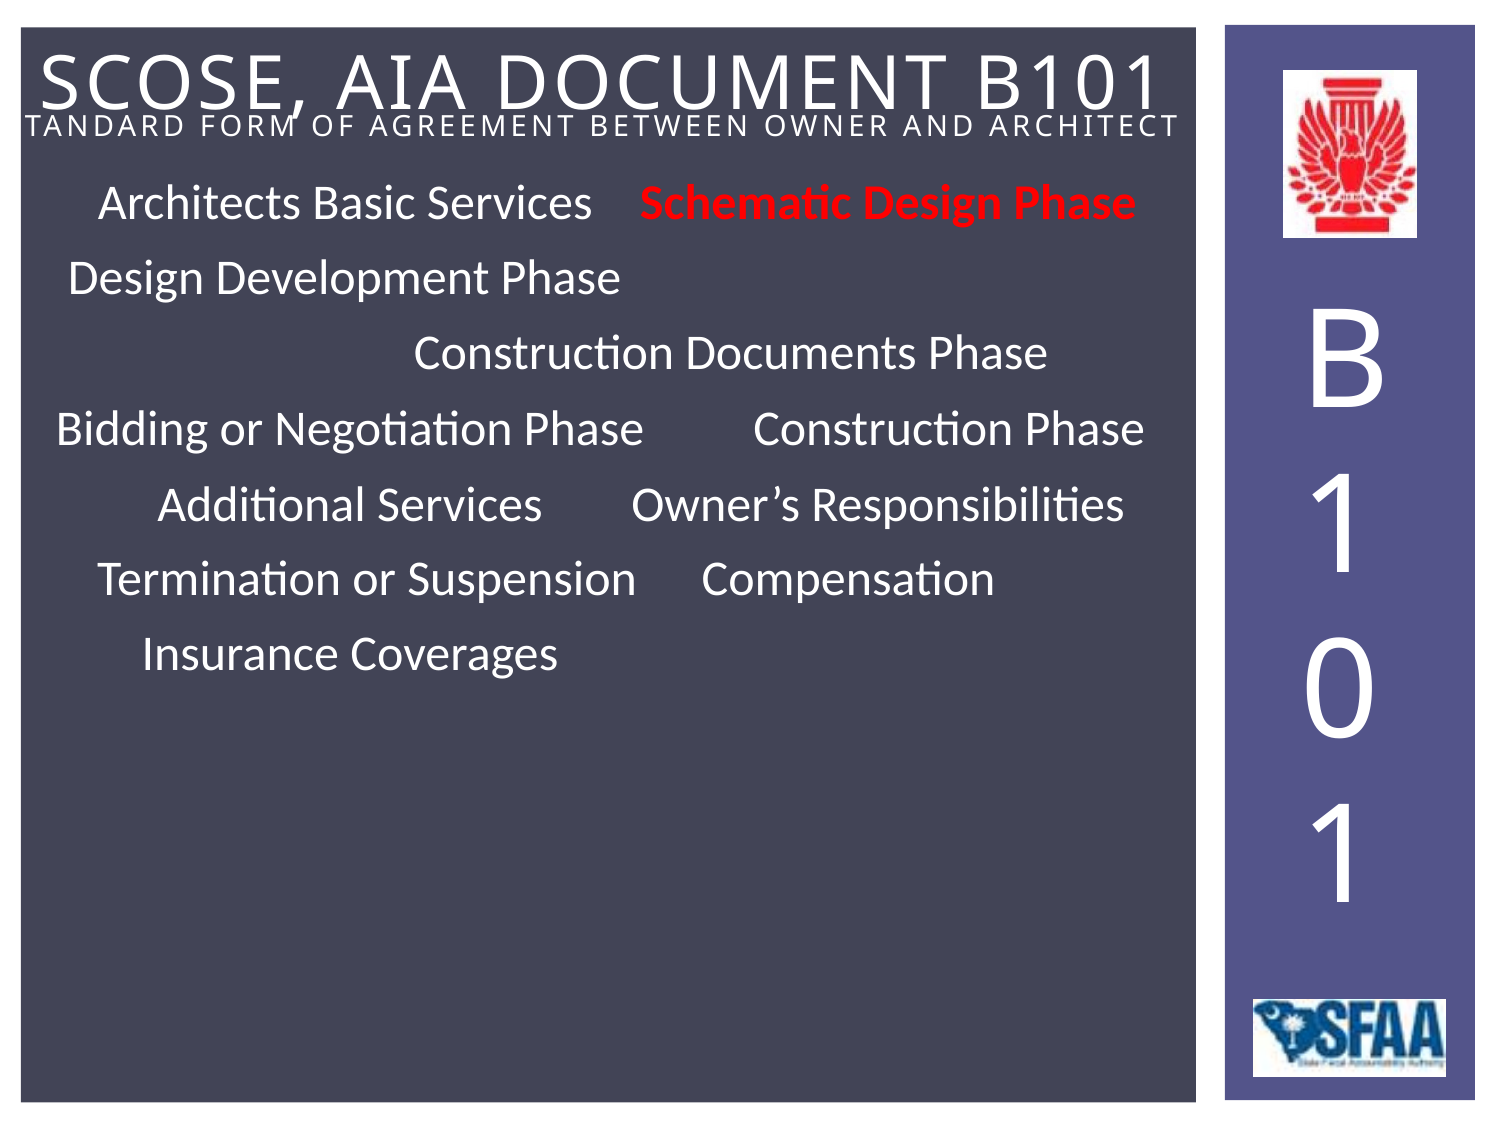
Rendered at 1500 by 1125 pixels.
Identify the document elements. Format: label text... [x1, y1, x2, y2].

text_box Architects Basic Services [83, 162, 608, 238]
text_box Additional Services [142, 463, 558, 537]
text_box Design Development Phase [52, 236, 637, 312]
text_box Insurance Coverages [126, 613, 574, 689]
picture [1283, 70, 1417, 238]
text_box Termination or Suspension [82, 537, 652, 613]
text_box Schematic Design Phase [625, 162, 1153, 238]
text_box Compensation [686, 537, 1011, 613]
text_box Owner’s Responsibilities [616, 463, 1140, 539]
text_box Construction Documents Phase [300, 312, 1163, 388]
text_box Construction Phase [738, 388, 1161, 463]
picture [1253, 999, 1446, 1077]
text_box Bidding or Negotiation Phase [40, 388, 660, 463]
